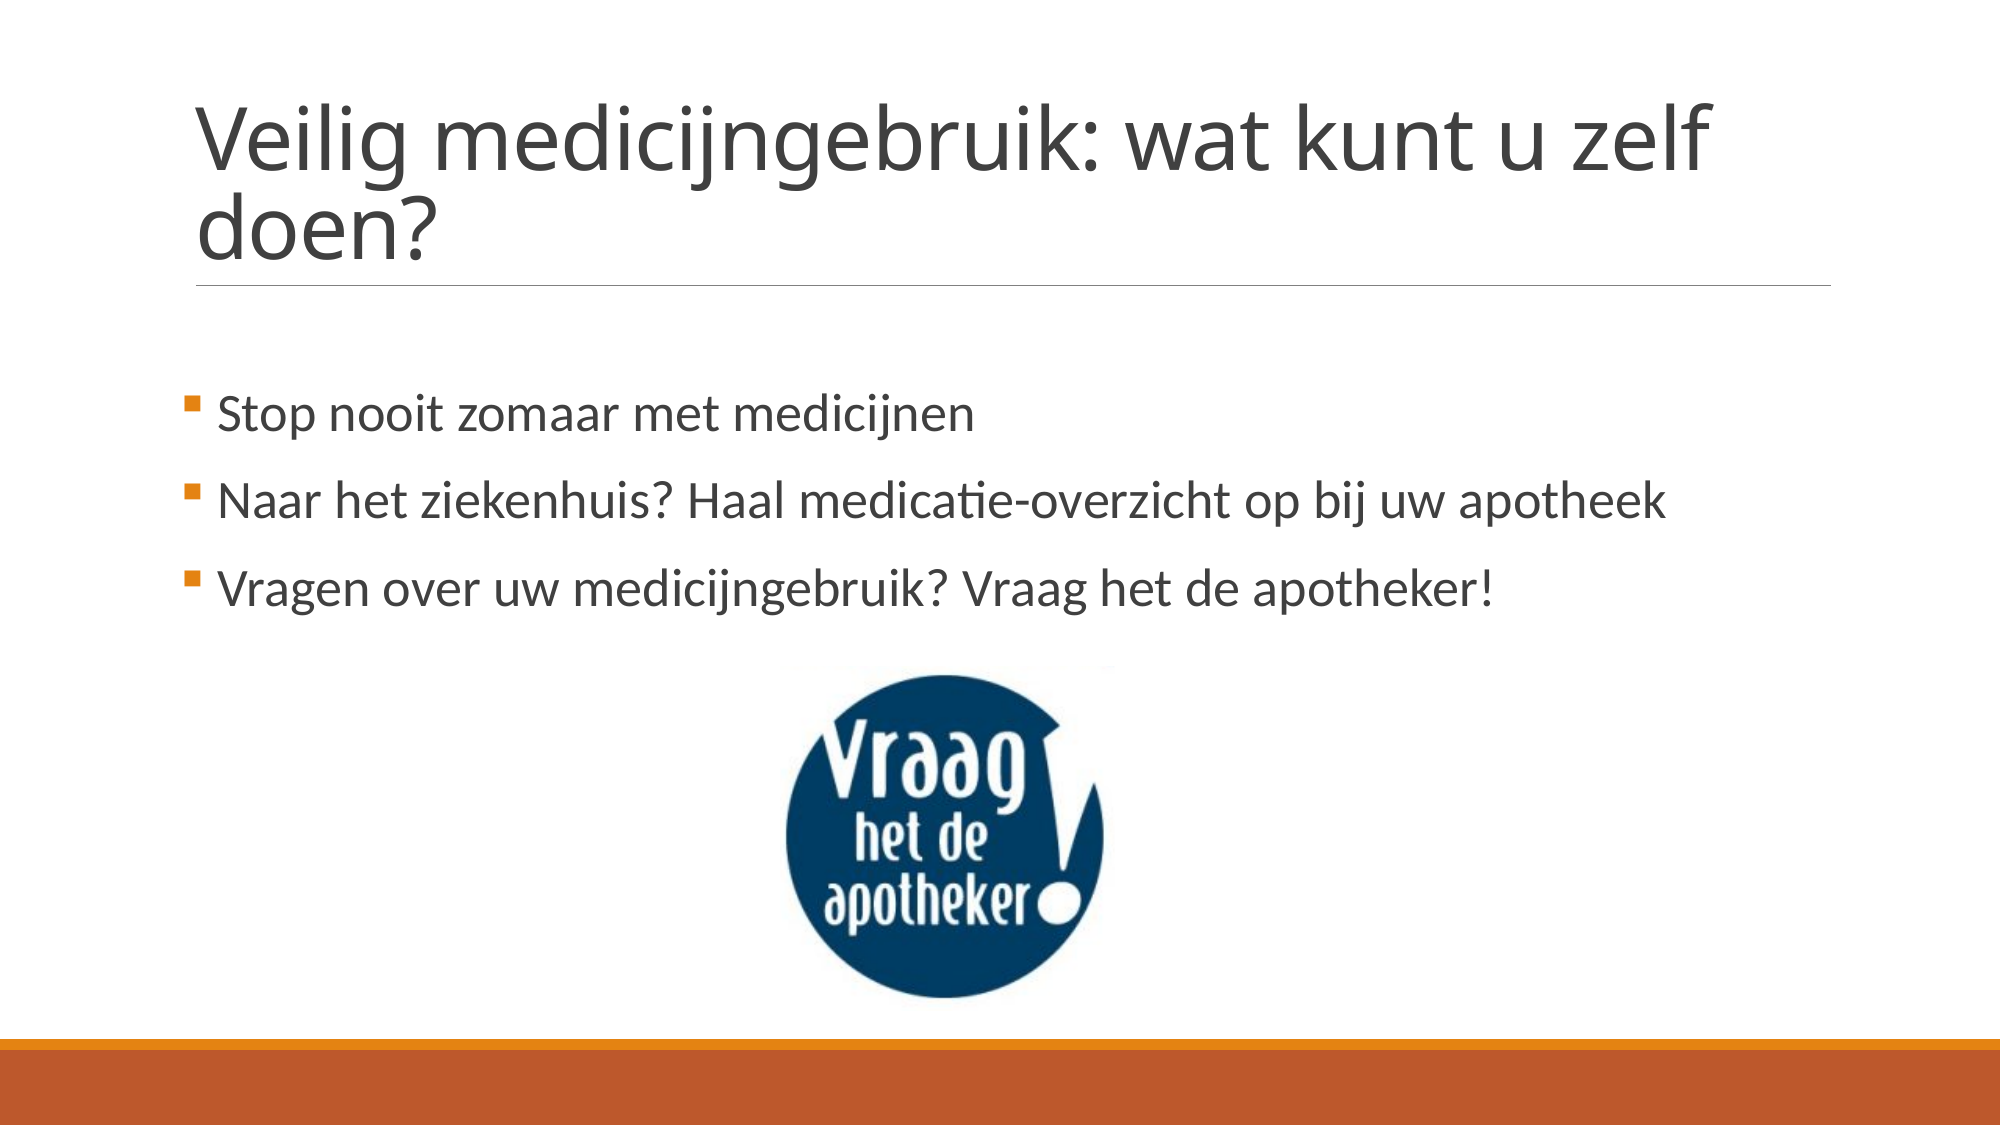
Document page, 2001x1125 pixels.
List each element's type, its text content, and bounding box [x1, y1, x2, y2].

list Stop nooit zomaar met medicijnen Naar het ziekenhuis? Haal medicatie-overzicht op bij uw apotheek Vragen over uw medicijngebruik? Vraag het de apotheker! [180, 302, 1830, 963]
picture [779, 665, 1116, 1011]
title Veilig medicijngebruik: wat kunt u zelf doen? [180, 47, 1843, 285]
